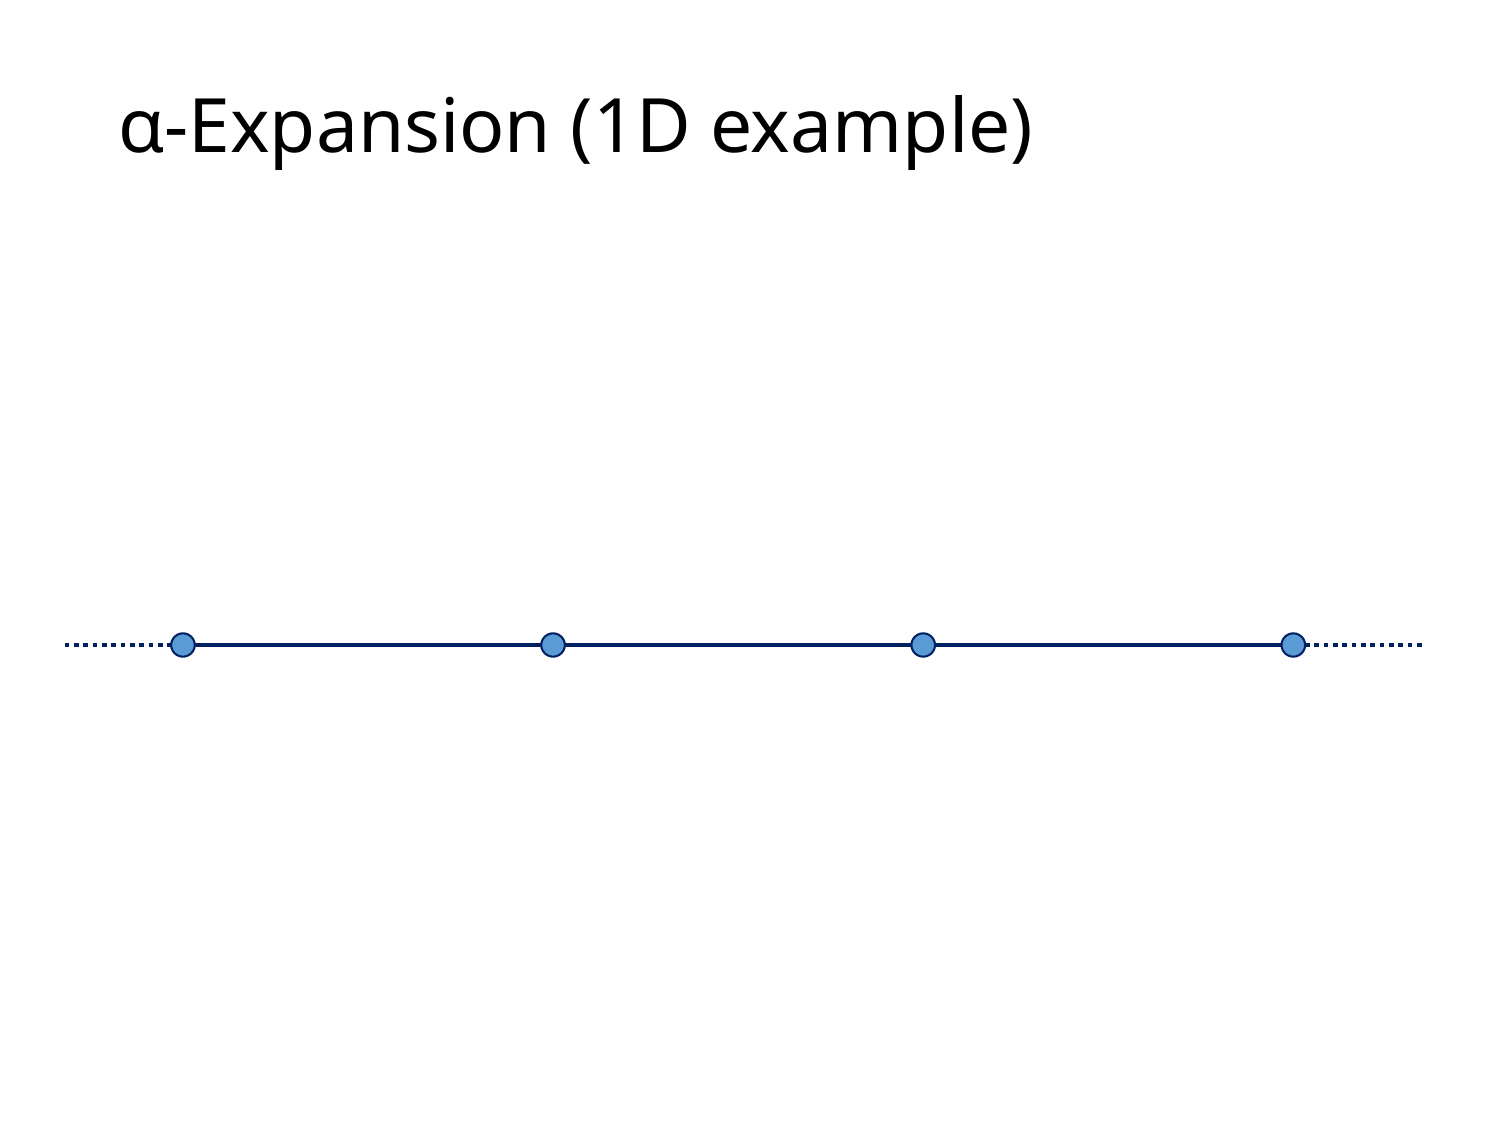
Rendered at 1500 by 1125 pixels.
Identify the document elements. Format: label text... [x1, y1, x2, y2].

text_box [1280, 632, 1306, 658]
text_box [170, 632, 196, 658]
title α-Expansion (1D example) [103, 61, 1397, 196]
text_box [540, 632, 566, 658]
text_box [910, 632, 936, 658]
